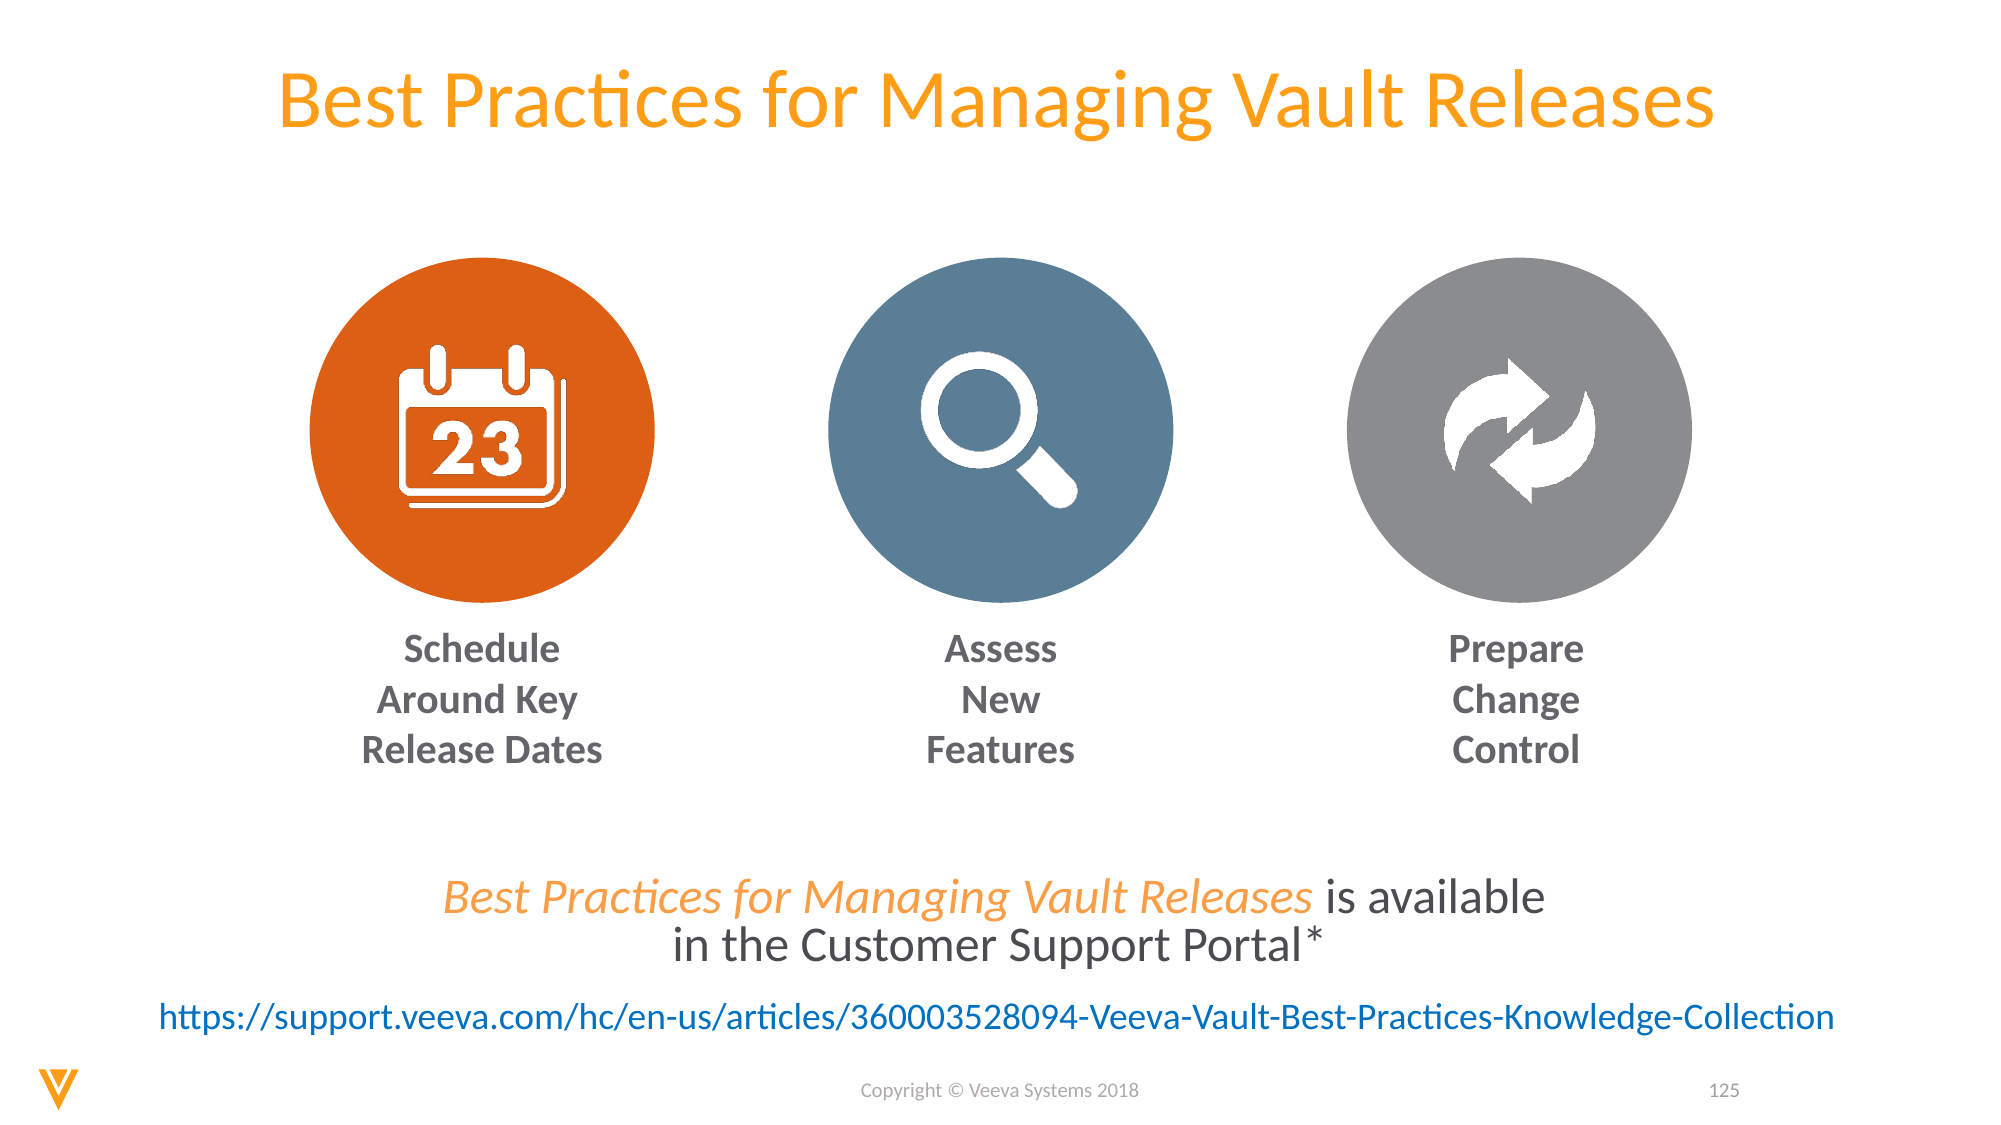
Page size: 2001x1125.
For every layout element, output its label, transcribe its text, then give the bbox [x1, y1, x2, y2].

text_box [309, 257, 655, 781]
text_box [1346, 257, 1693, 781]
title Best Practices for Managing Vault Releases [45, 15, 1950, 197]
list Best Practices for Managing Vault Releases is available in the Customer Support Portal* [135, 868, 1865, 1063]
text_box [828, 257, 1174, 781]
text_box https://support.veeva.com/hc/en-us/articles/360003528094-Veeva-Vault-Best-Practices-Knowledge-Collection [143, 993, 1852, 1045]
